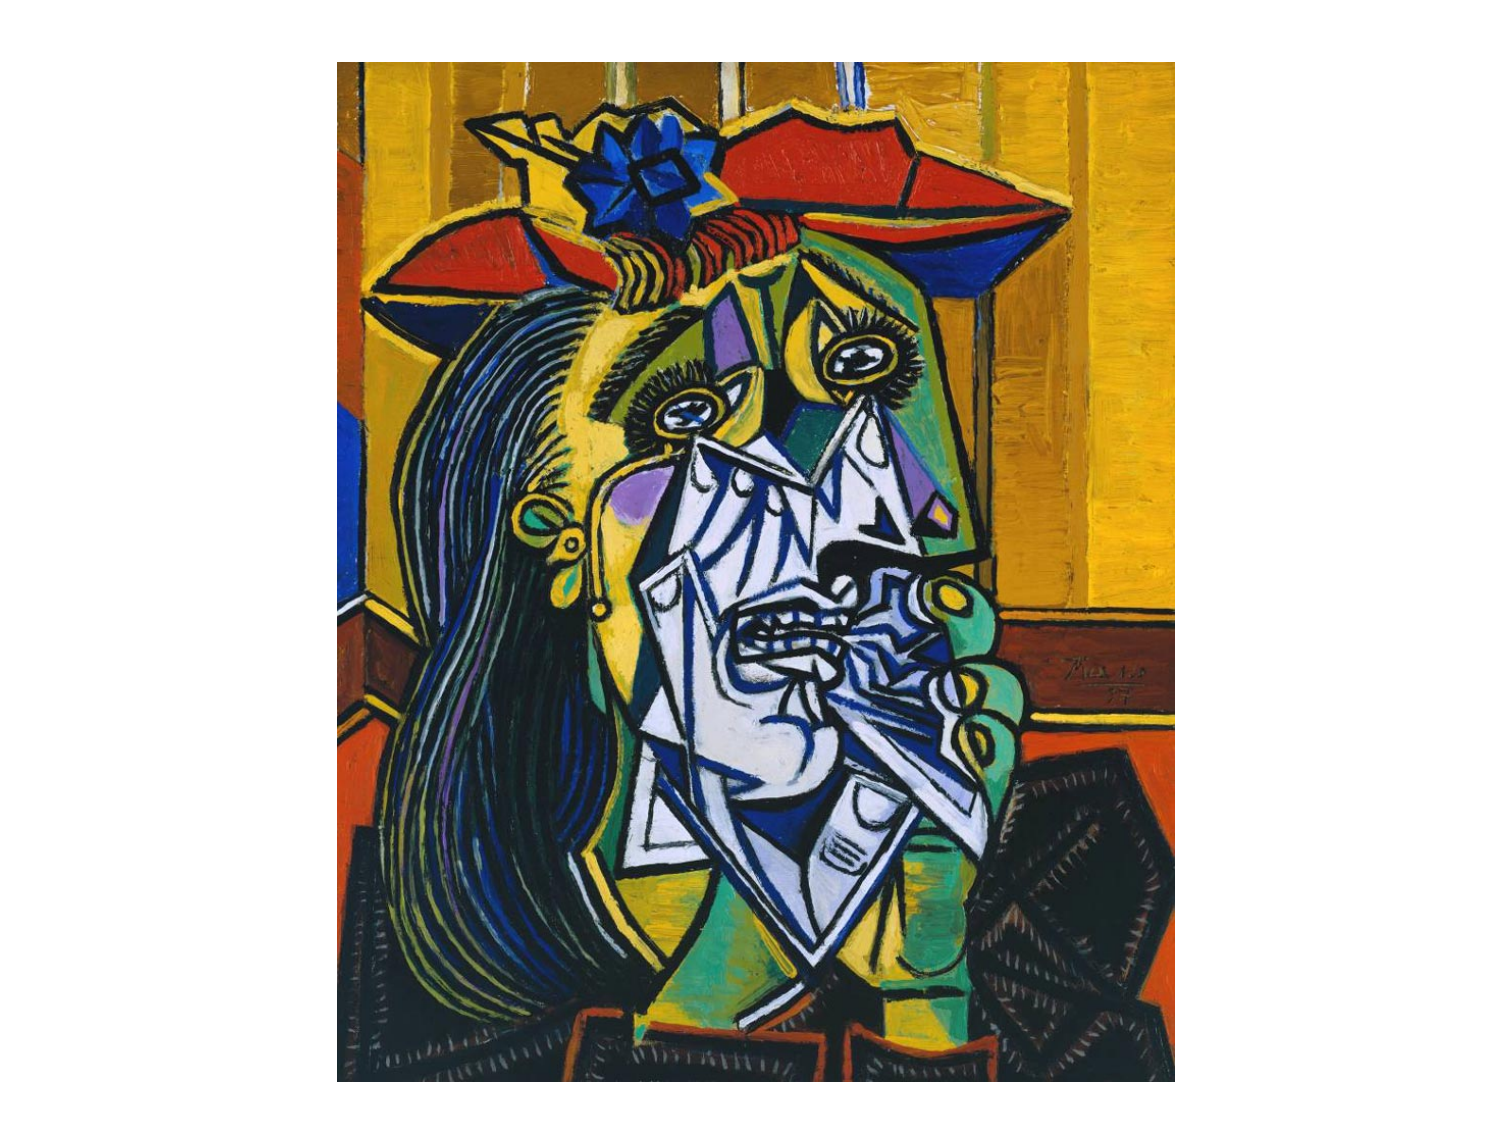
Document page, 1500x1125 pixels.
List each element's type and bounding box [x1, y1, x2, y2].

picture [337, 62, 1176, 1082]
